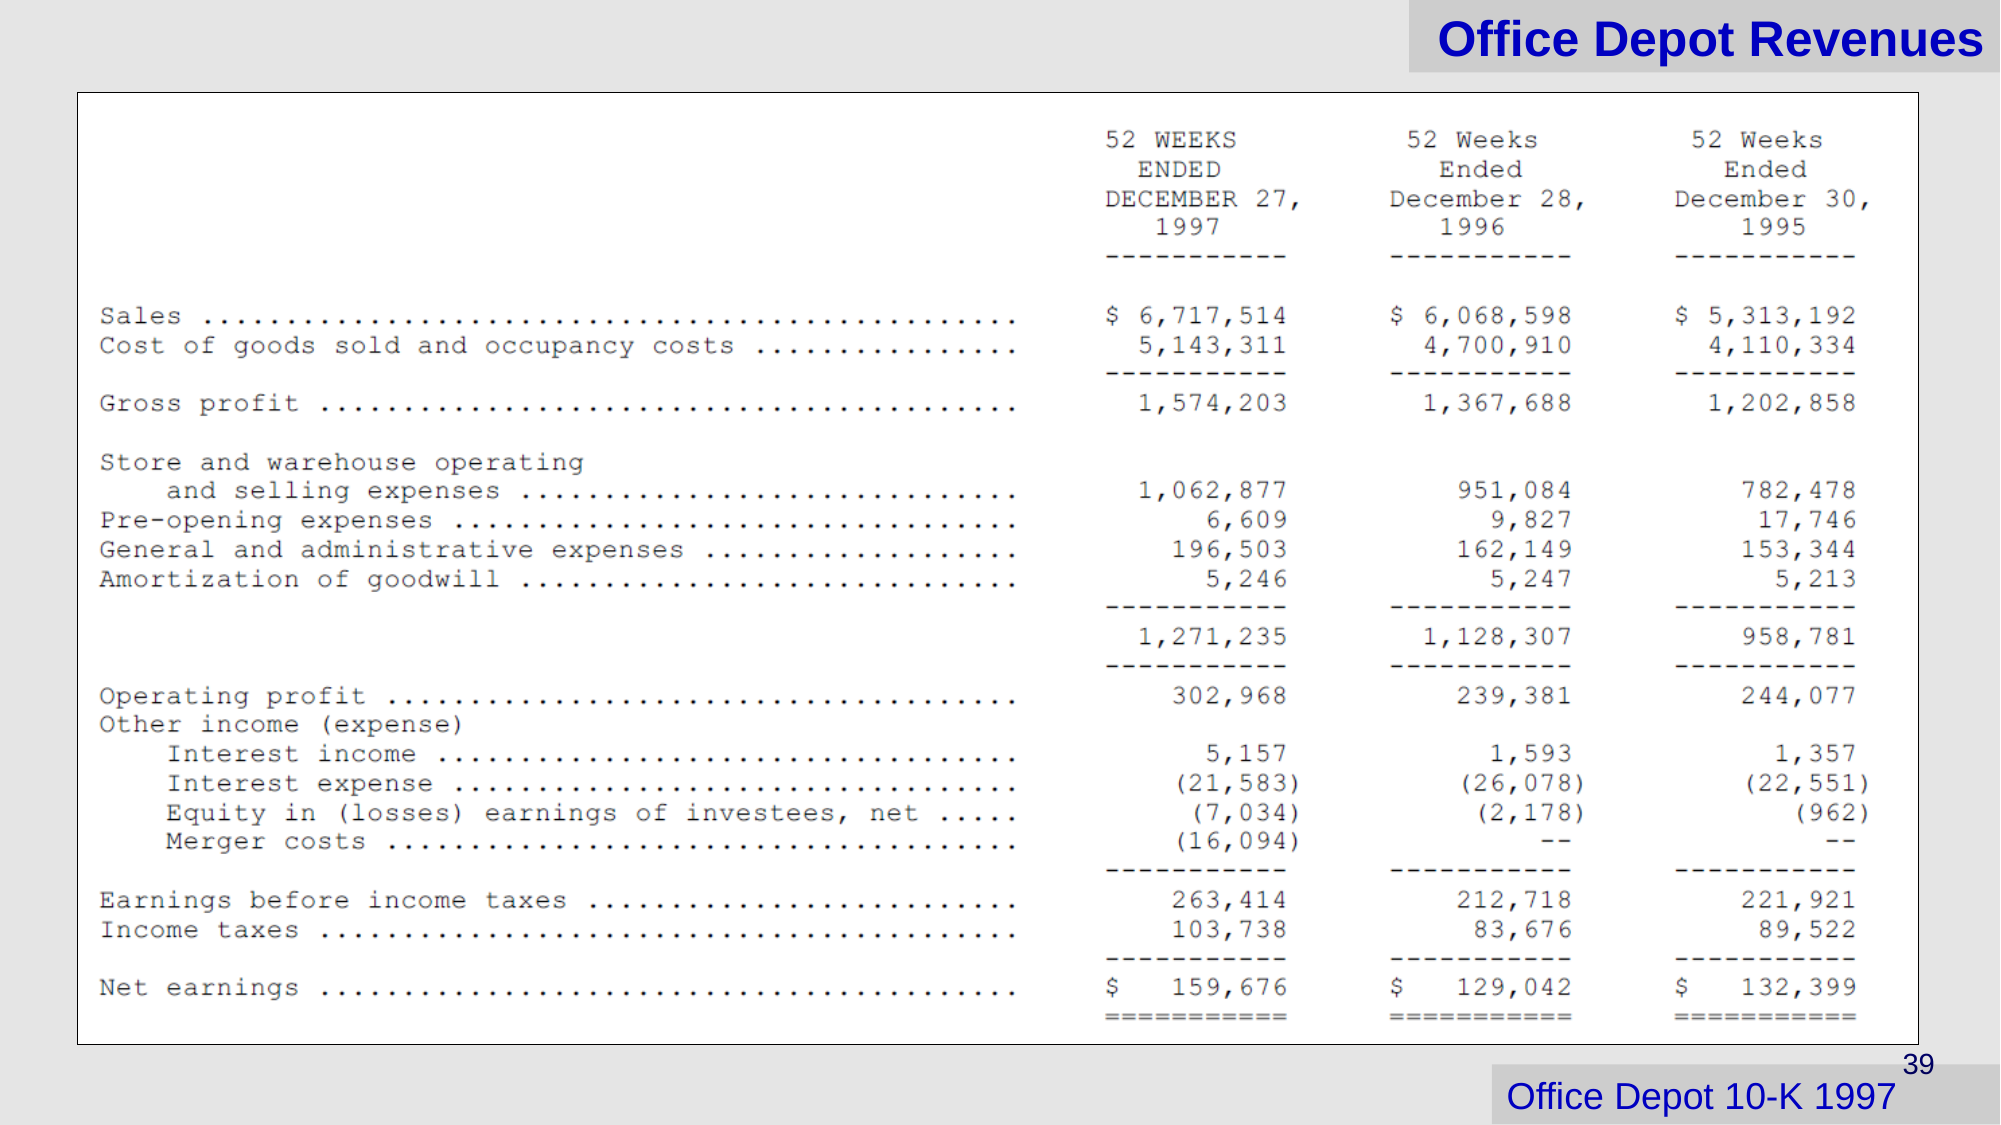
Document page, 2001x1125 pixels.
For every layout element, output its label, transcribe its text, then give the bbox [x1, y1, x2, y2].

title Office Depot Revenues [1409, 0, 2000, 73]
text_box Office Depot 10-K 1997 [1491, 1064, 2000, 1125]
picture [77, 91, 1920, 1045]
slide_number 39 [1533, 1024, 1951, 1064]
